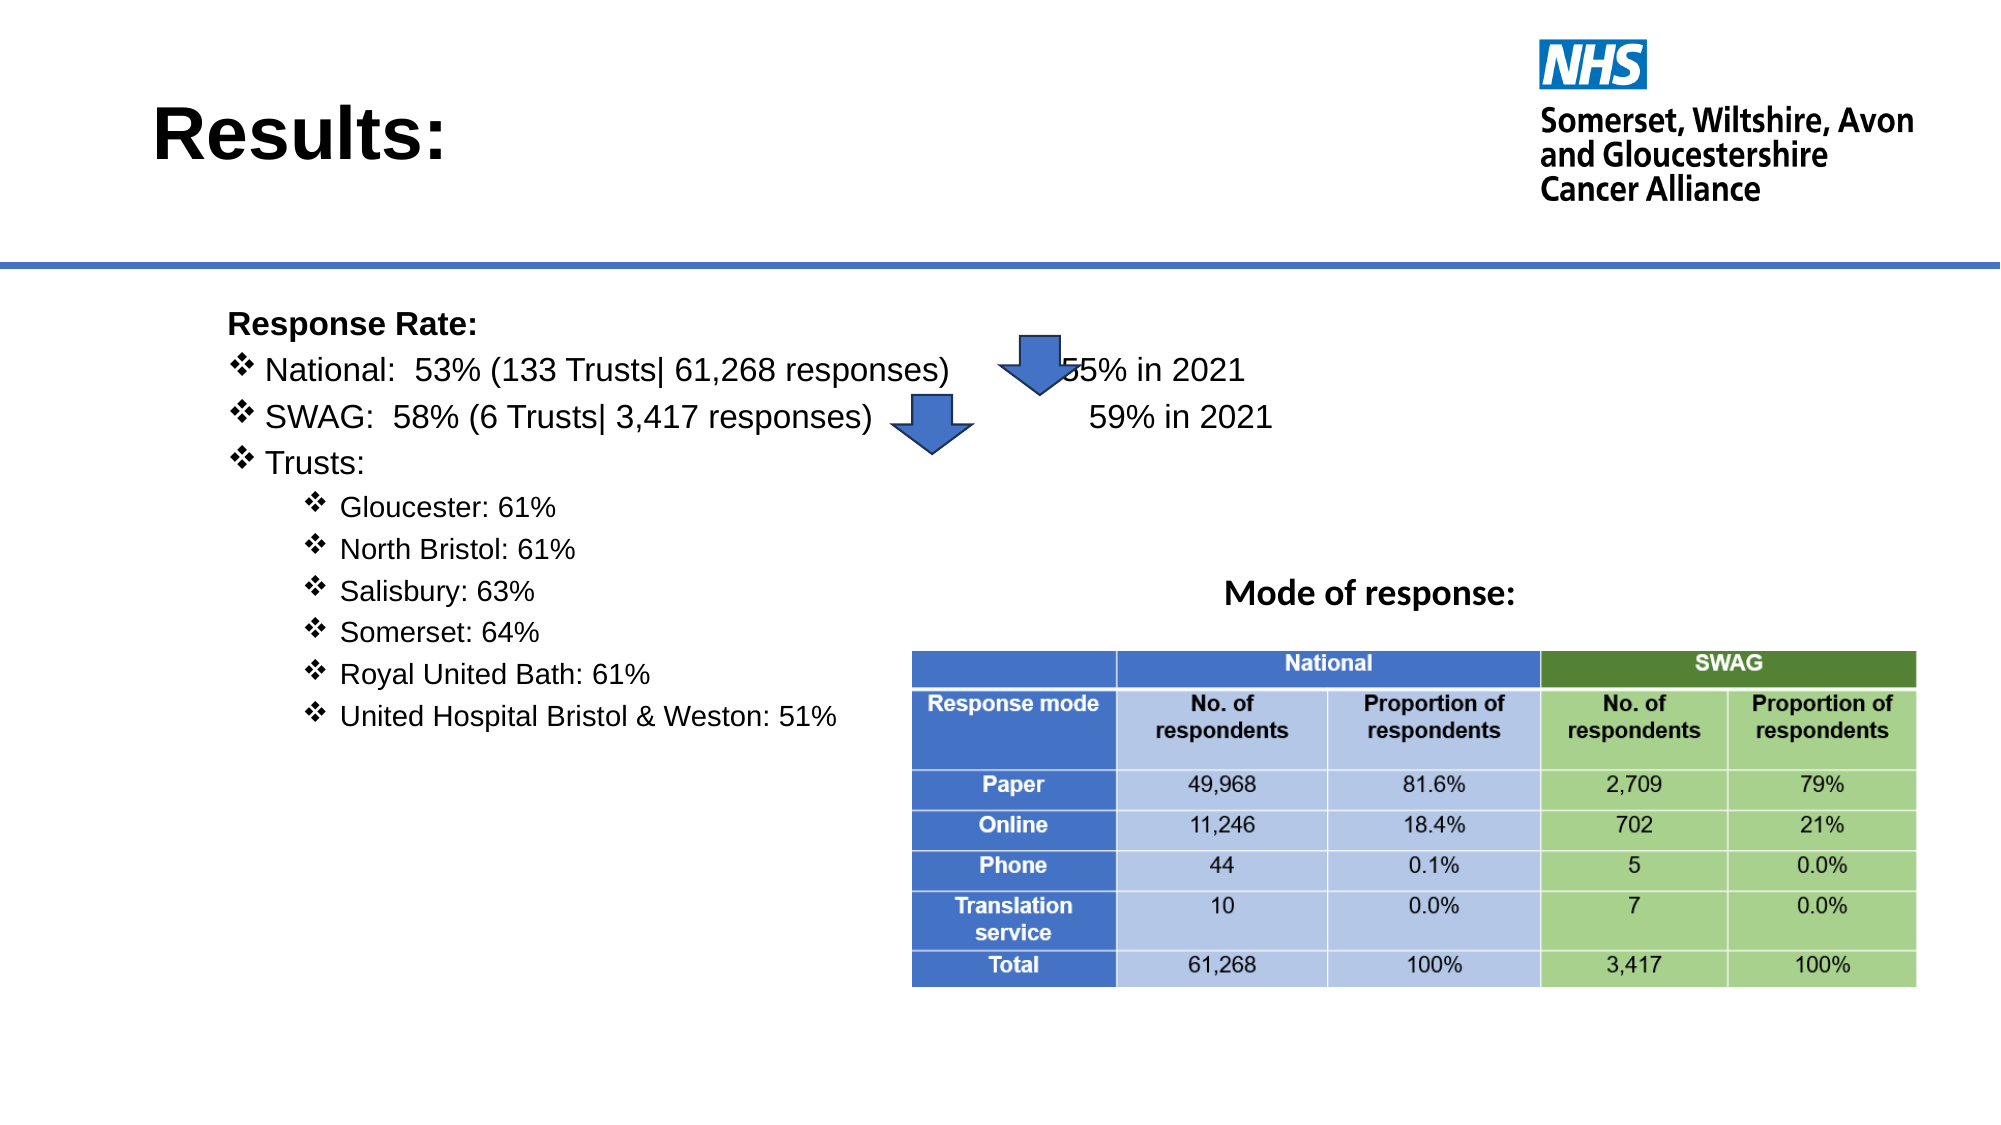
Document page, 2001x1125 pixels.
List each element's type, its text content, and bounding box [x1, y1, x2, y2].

text_box Mode of response: [1209, 560, 1733, 621]
picture [1533, 30, 1919, 210]
text_box [889, 393, 975, 456]
list Response Rate: National: 53% (133 Trusts| 61,268 responses) 55% in 2021 SWAG: 58% (6 Trusts| 3,417 responses) 59% in 2021 Trusts: Gloucester: 61% North Bristol: 61% Salisbury: 63% Somerset: 64% Royal United Bath: 61% United Hospital Bristol & Weston: 51% [137, 299, 1863, 1014]
text_box [996, 334, 1084, 397]
title Results: [137, 59, 1377, 210]
picture [912, 651, 1919, 987]
